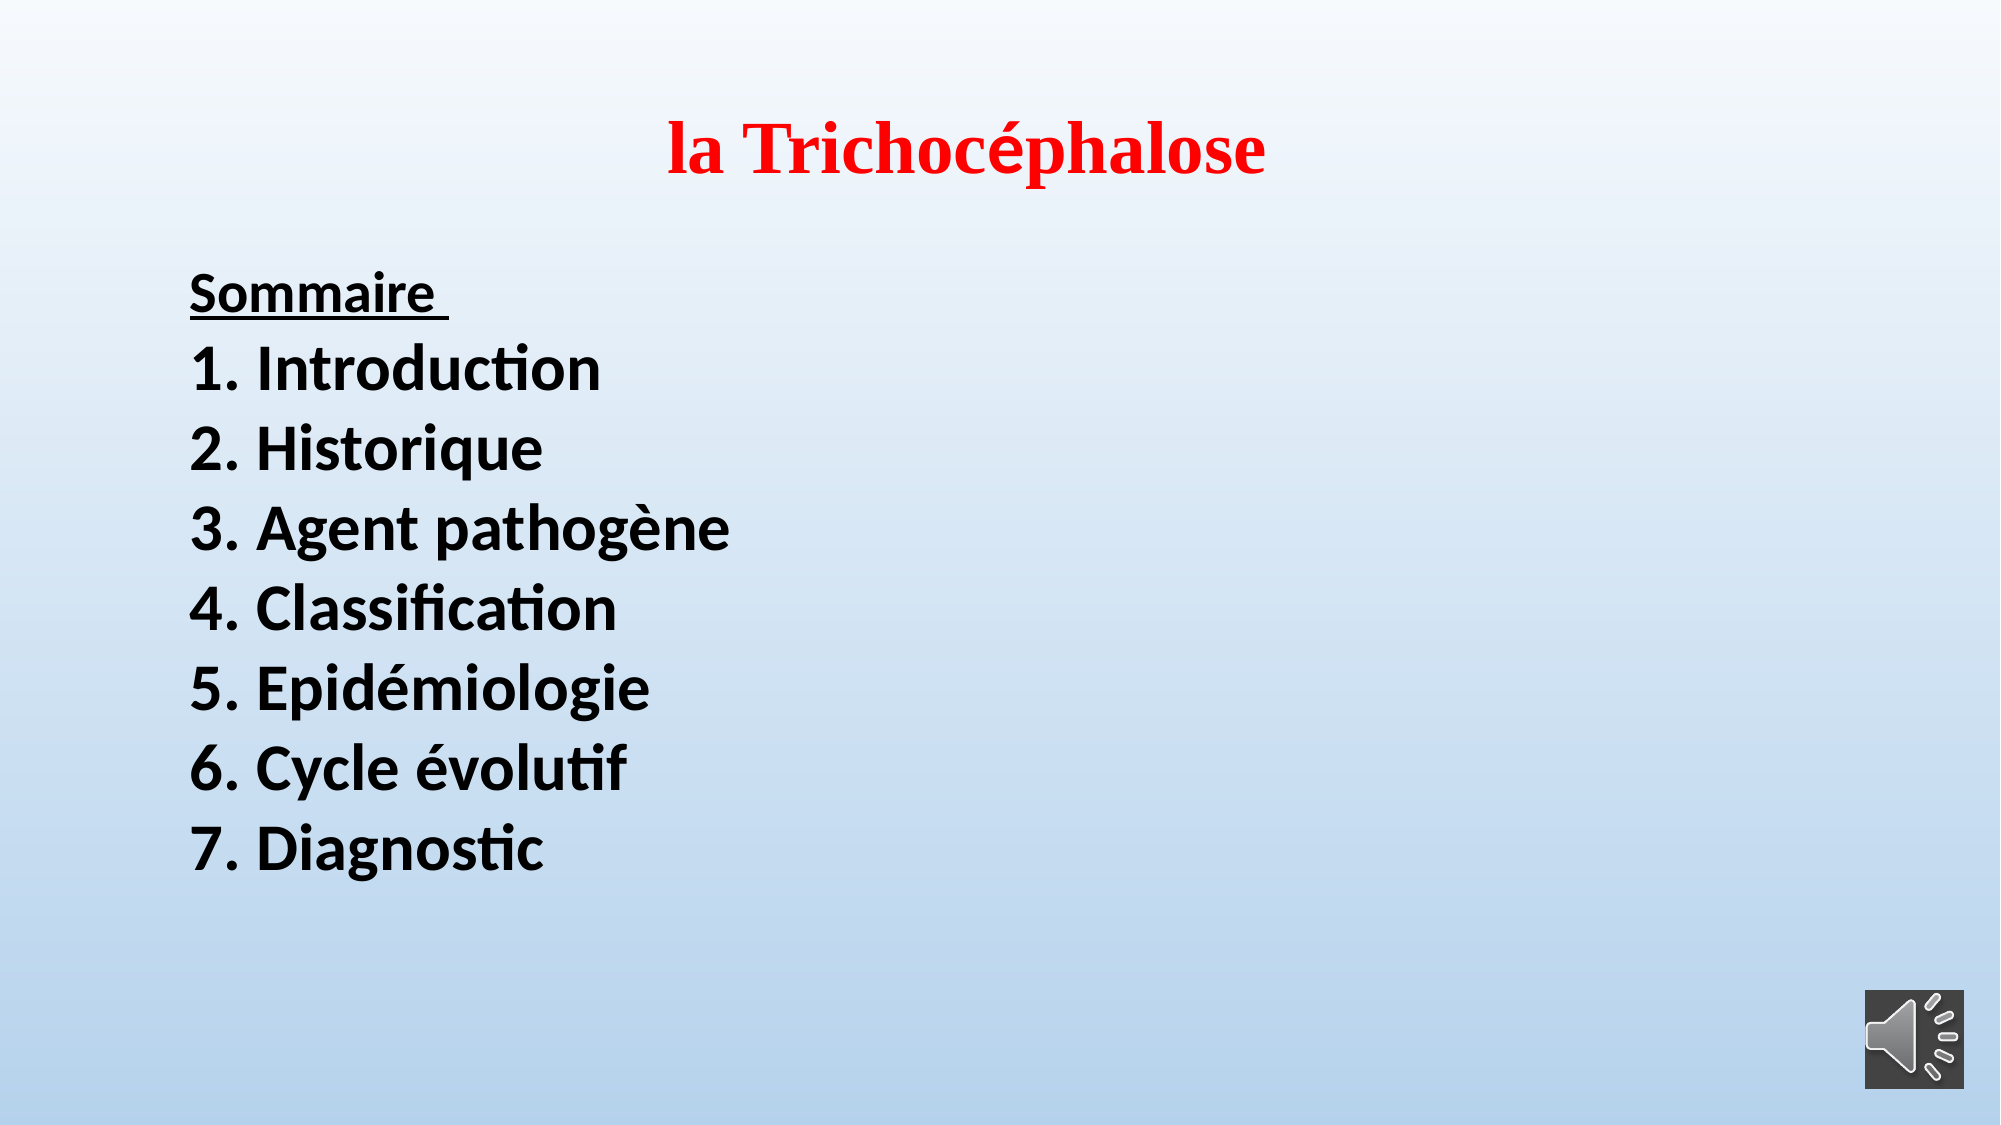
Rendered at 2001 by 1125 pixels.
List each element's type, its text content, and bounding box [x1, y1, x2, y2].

text_box Sommaire 1. Introduction 2. Historique 3. Agent pathogène 4. Classification 5. Epidémiologie 6. Cycle évolutif 7. Diagnostic [175, 246, 1257, 891]
title la Trichocéphalose [132, 1, 1803, 267]
picture [1864, 989, 1965, 1090]
